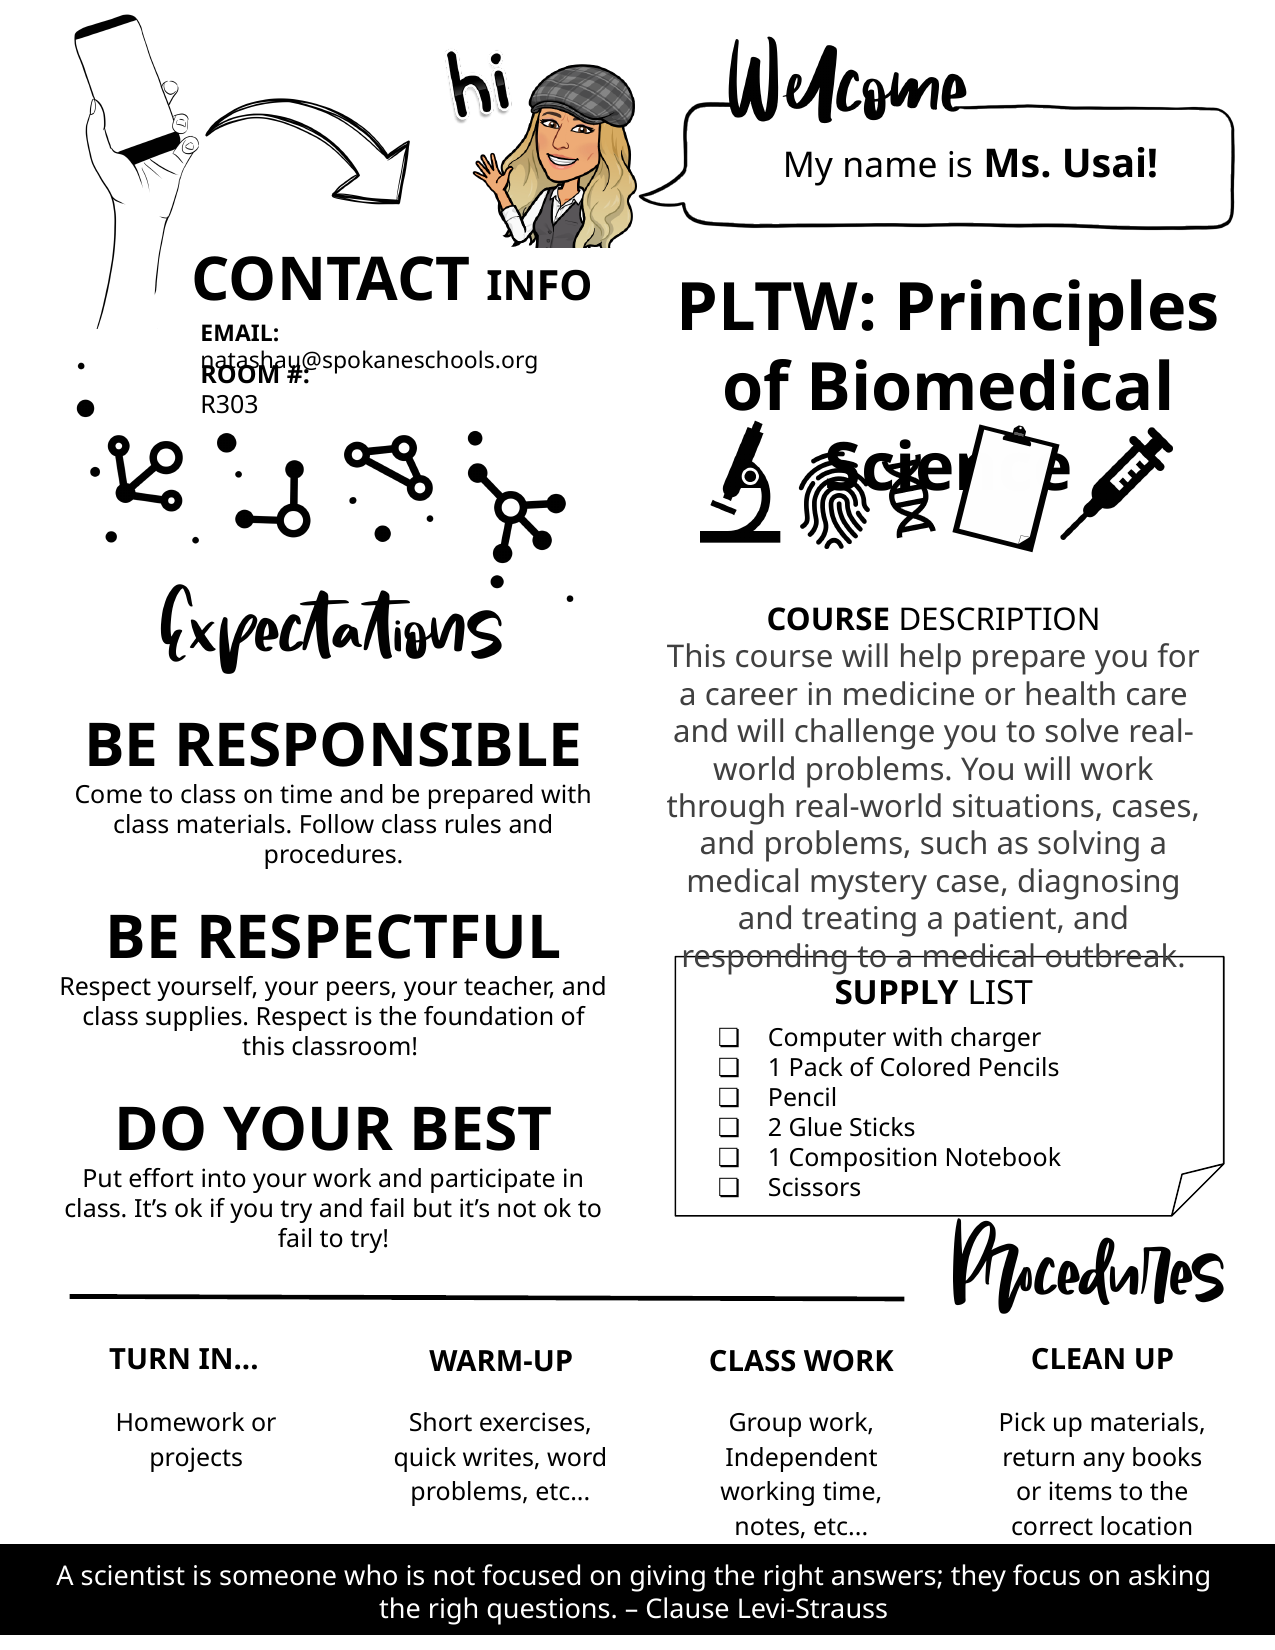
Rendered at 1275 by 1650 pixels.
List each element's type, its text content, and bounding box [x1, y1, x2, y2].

text_box COURSE DESCRIPTION This course will help prepare you for a career in medicine or health care and will challenge you to solve real-world problems. You will work through real-world situations, cases, and problems, such as solving a medical mystery case, diagnosing and treating a patient, and responding to a medical outbreak. [644, 583, 1224, 914]
text_box [0, 1544, 1275, 1635]
picture [671, 408, 1184, 563]
text_box Computer with charger 1 Pack of Colored Pencils Pencil 2 Glue Sticks 1 Composition Notebook Scissors [678, 1006, 1082, 1246]
text_box PLTW: Principles of Biomedical Science [642, 288, 1255, 412]
text_box [1057, 956, 1224, 1199]
text_box EMAIL: natashau@spokaneschools.org [233, 303, 638, 358]
text_box A scientist is someone who is not focused on giving the right answers; they focus on asking the righ questions. – Clause Levi-Strauss [19, 1543, 1248, 1631]
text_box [677, 1338, 926, 1573]
text_box BE RESPONSIBLE Come to class on time and be prepared with class materials. Follow class rules and procedures. BE RESPECTFUL Respect yourself, your peers, your teacher, and class supplies. Respect is the foundation of this classroom! DO YOUR BEST Put effort into your work and participate in class. It’s ok if you try and fail but it’s not ok to fail to try! [44, 690, 624, 1257]
picture [934, 1200, 1242, 1325]
text_box [675, 956, 811, 1216]
text_box SUPPLY LIST [811, 955, 1057, 1006]
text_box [69, 1337, 324, 1573]
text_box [69, 1296, 905, 1300]
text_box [978, 1337, 1227, 1552]
text_box CONTACT INFO [233, 225, 642, 323]
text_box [376, 1338, 625, 1573]
picture [9, 0, 1256, 709]
